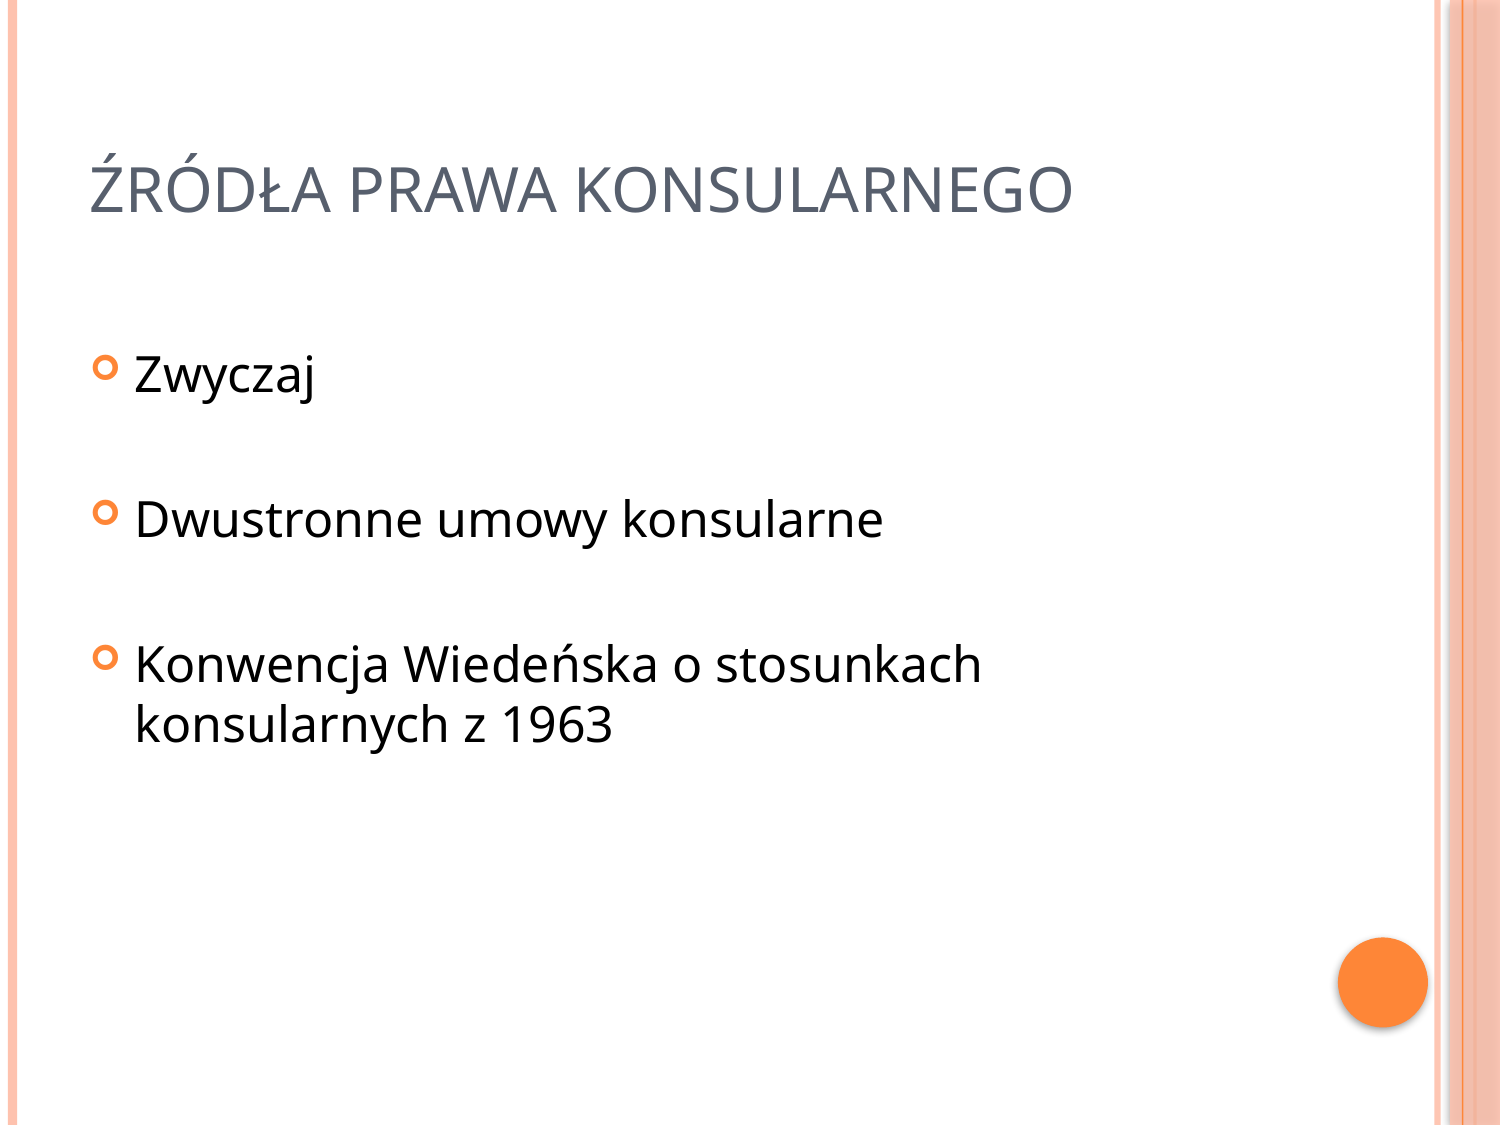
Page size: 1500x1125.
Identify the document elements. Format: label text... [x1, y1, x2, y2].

list Zwyczaj Dwustronne umowy konsularne Konwencja Wiedeńska o stosunkach konsularnych z 1963 [75, 262, 1300, 1062]
title Źródła prawa konsularnego [75, 45, 1300, 233]
